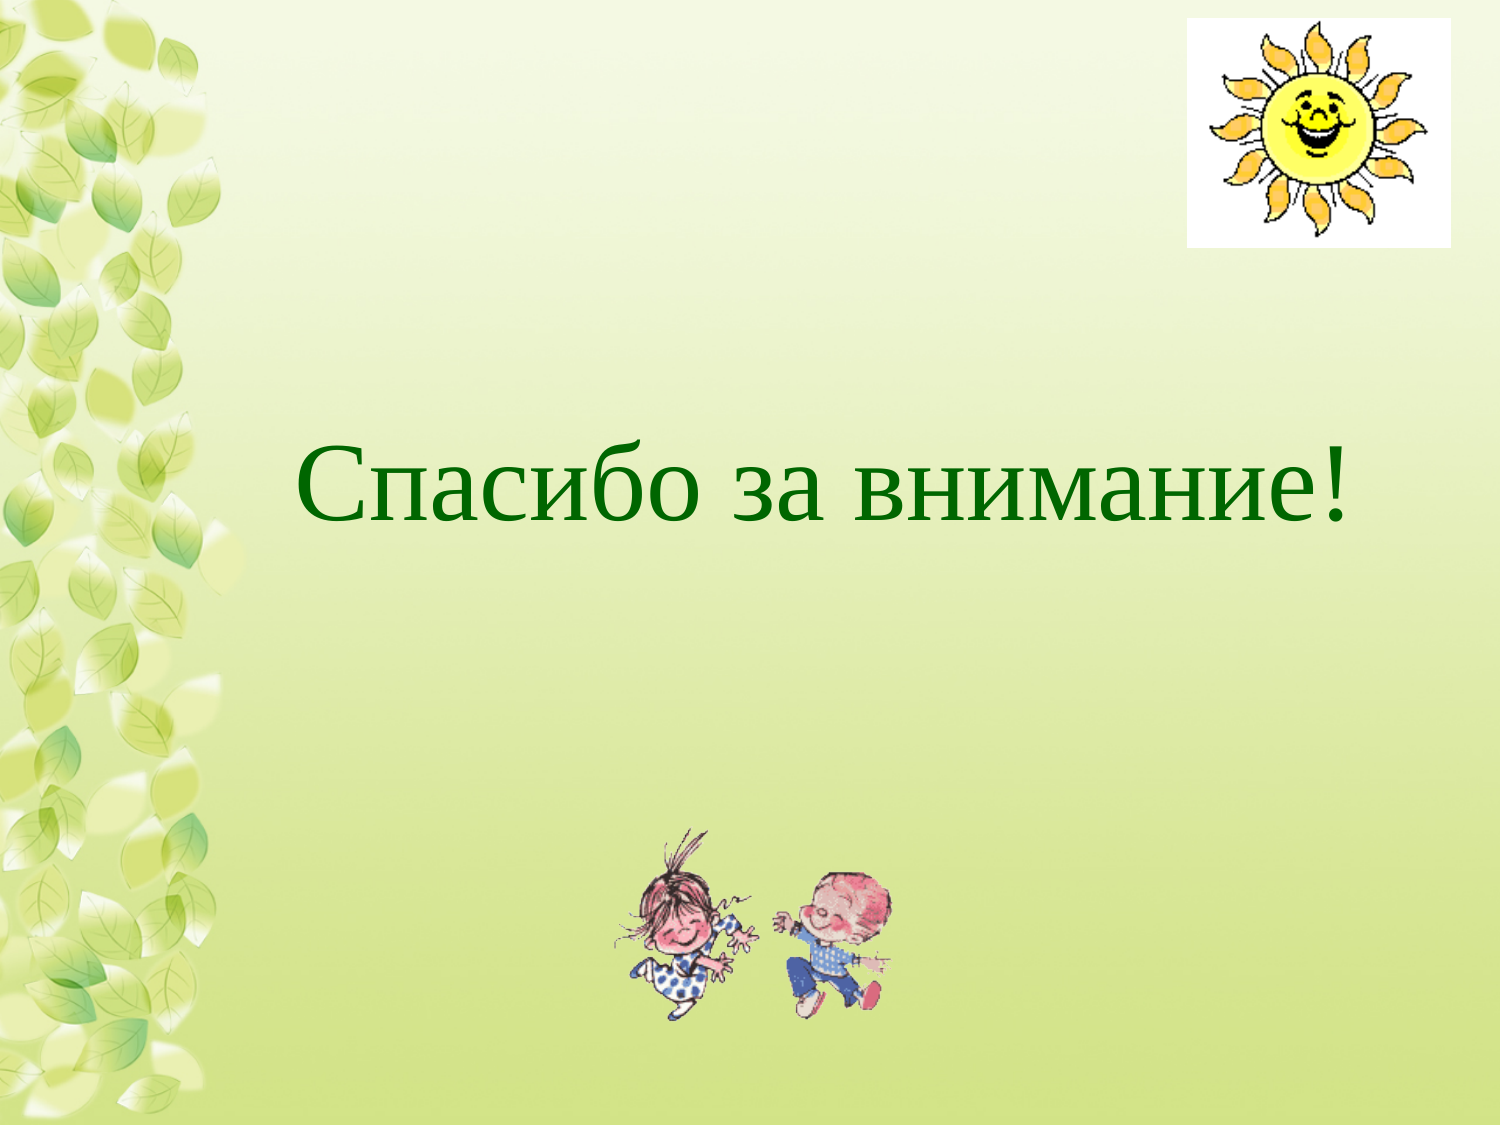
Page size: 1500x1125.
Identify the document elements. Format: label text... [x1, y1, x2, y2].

picture [0, 0, 1500, 1125]
text_box Спасибо за внимание! [279, 400, 1372, 551]
